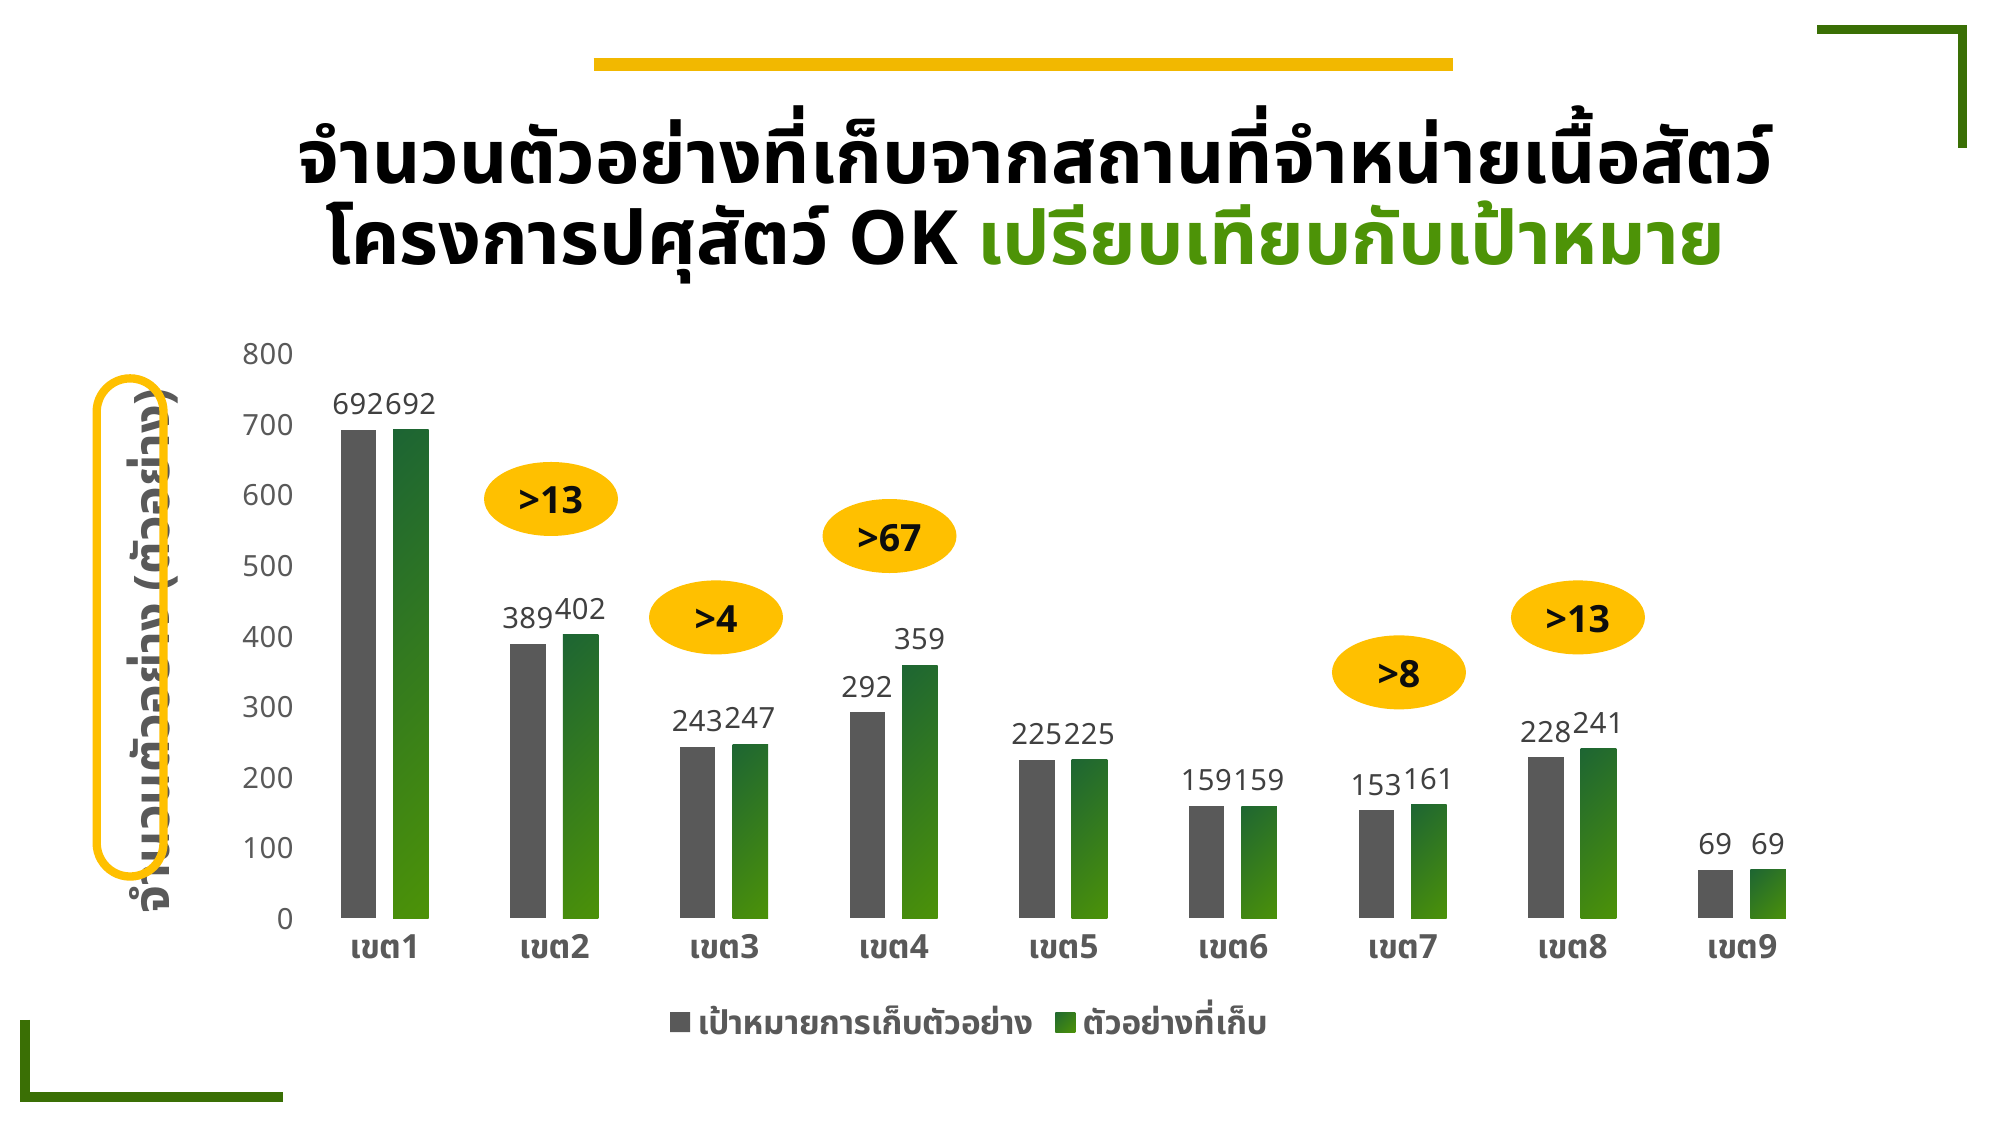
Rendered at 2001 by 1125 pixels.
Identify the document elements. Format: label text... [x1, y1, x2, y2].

chart [74, 318, 1863, 1051]
text_box [1816, 29, 1964, 148]
text_box [24, 1019, 284, 1098]
text_box จำนวนตัวอย่างที่เก็บจากสถานที่จำหน่ายเนื้อสัตว์โครงการปศุสัตว์ OK เปรียบเทียบกับเป้าหมาย [209, 111, 1863, 318]
